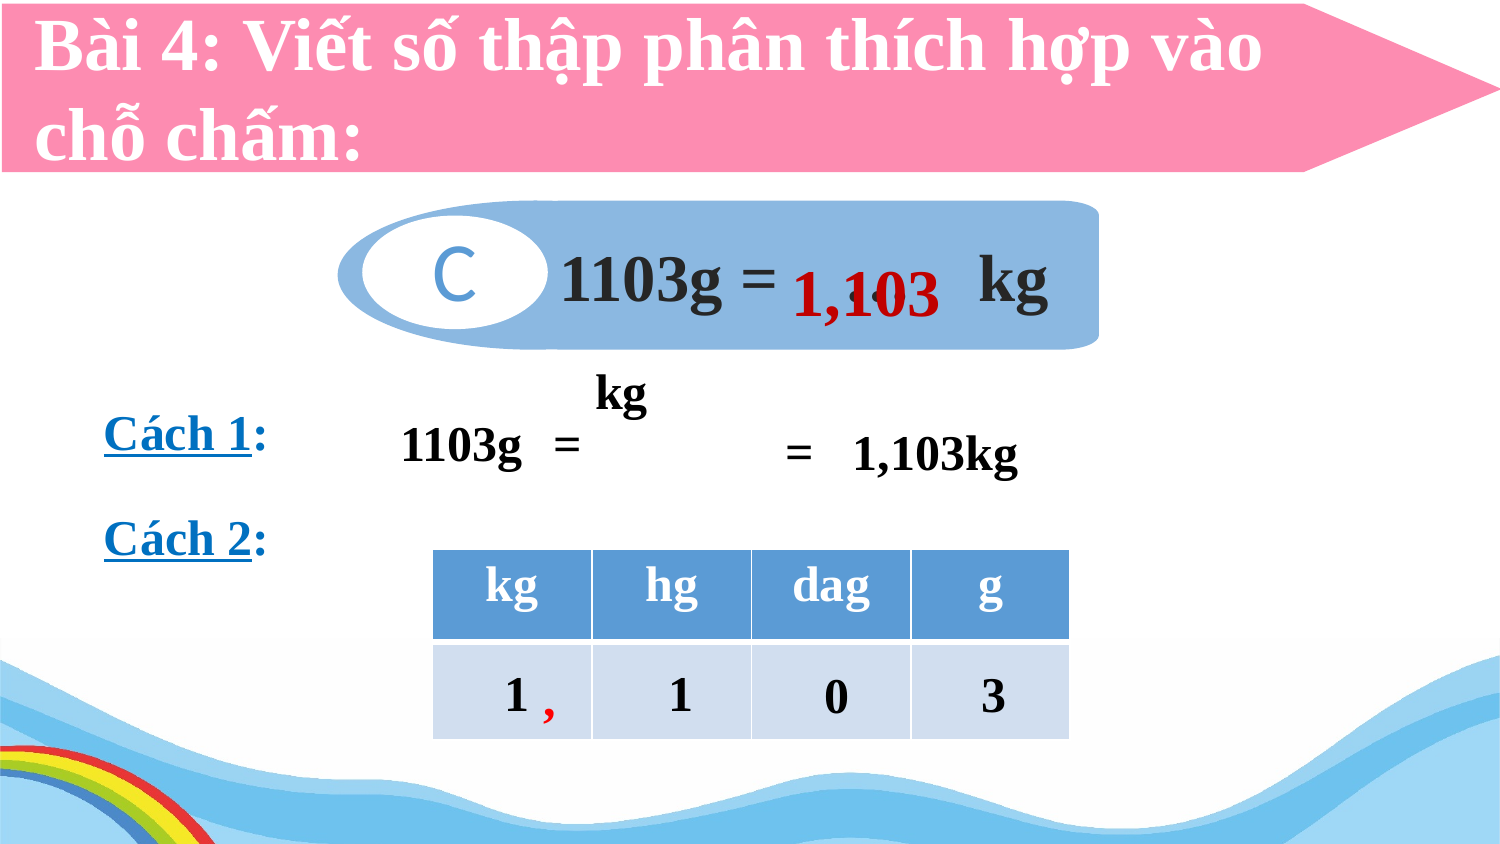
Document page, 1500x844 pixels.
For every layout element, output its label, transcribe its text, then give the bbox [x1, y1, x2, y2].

picture [0, 638, 1500, 844]
table_cell [912, 645, 1069, 739]
text_box [1, 3, 19, 173]
table_cell [752, 645, 910, 739]
text_box , [528, 659, 571, 735]
text_box Cách 1: [89, 363, 368, 468]
table_header dag [752, 550, 910, 639]
text_box 1103g [385, 374, 571, 480]
text_box 1 [489, 654, 532, 729]
text_box Bài 4: Viết số thập phân thích hợp vào chỗ chấm: [19, 0, 1280, 183]
text_box 3 [966, 655, 1022, 731]
text_box = [770, 381, 839, 487]
table_header kg [433, 550, 591, 639]
table_header hg [593, 550, 751, 639]
text_box = [539, 374, 607, 479]
table_cell [593, 645, 751, 739]
text_box 1 [654, 654, 697, 730]
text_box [337, 200, 1099, 350]
table_header g [912, 550, 1069, 639]
text_box [1280, 3, 1500, 173]
table_cell [433, 645, 591, 739]
text_box 1,103kg [838, 382, 1123, 488]
text_box 0 [809, 656, 854, 731]
text_box Cách 2: [89, 468, 368, 574]
